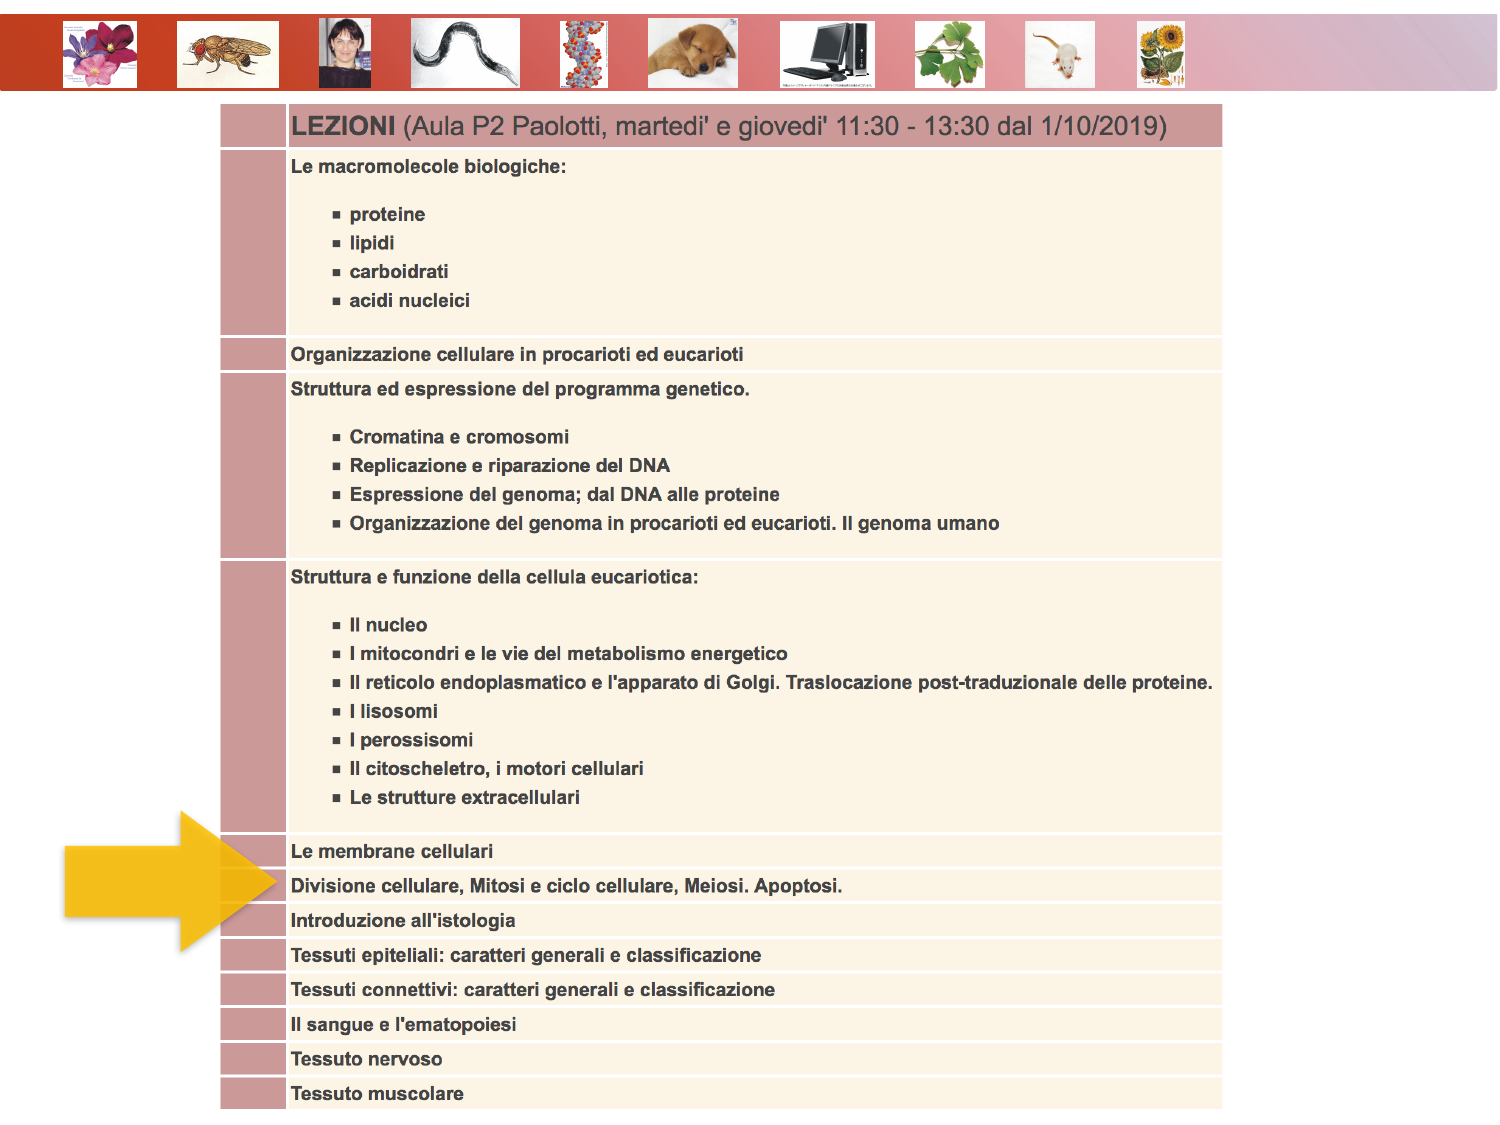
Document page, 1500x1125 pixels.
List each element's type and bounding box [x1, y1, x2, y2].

picture [206, 95, 1223, 1112]
text_box [64, 809, 201, 953]
picture [0, 12, 1500, 94]
